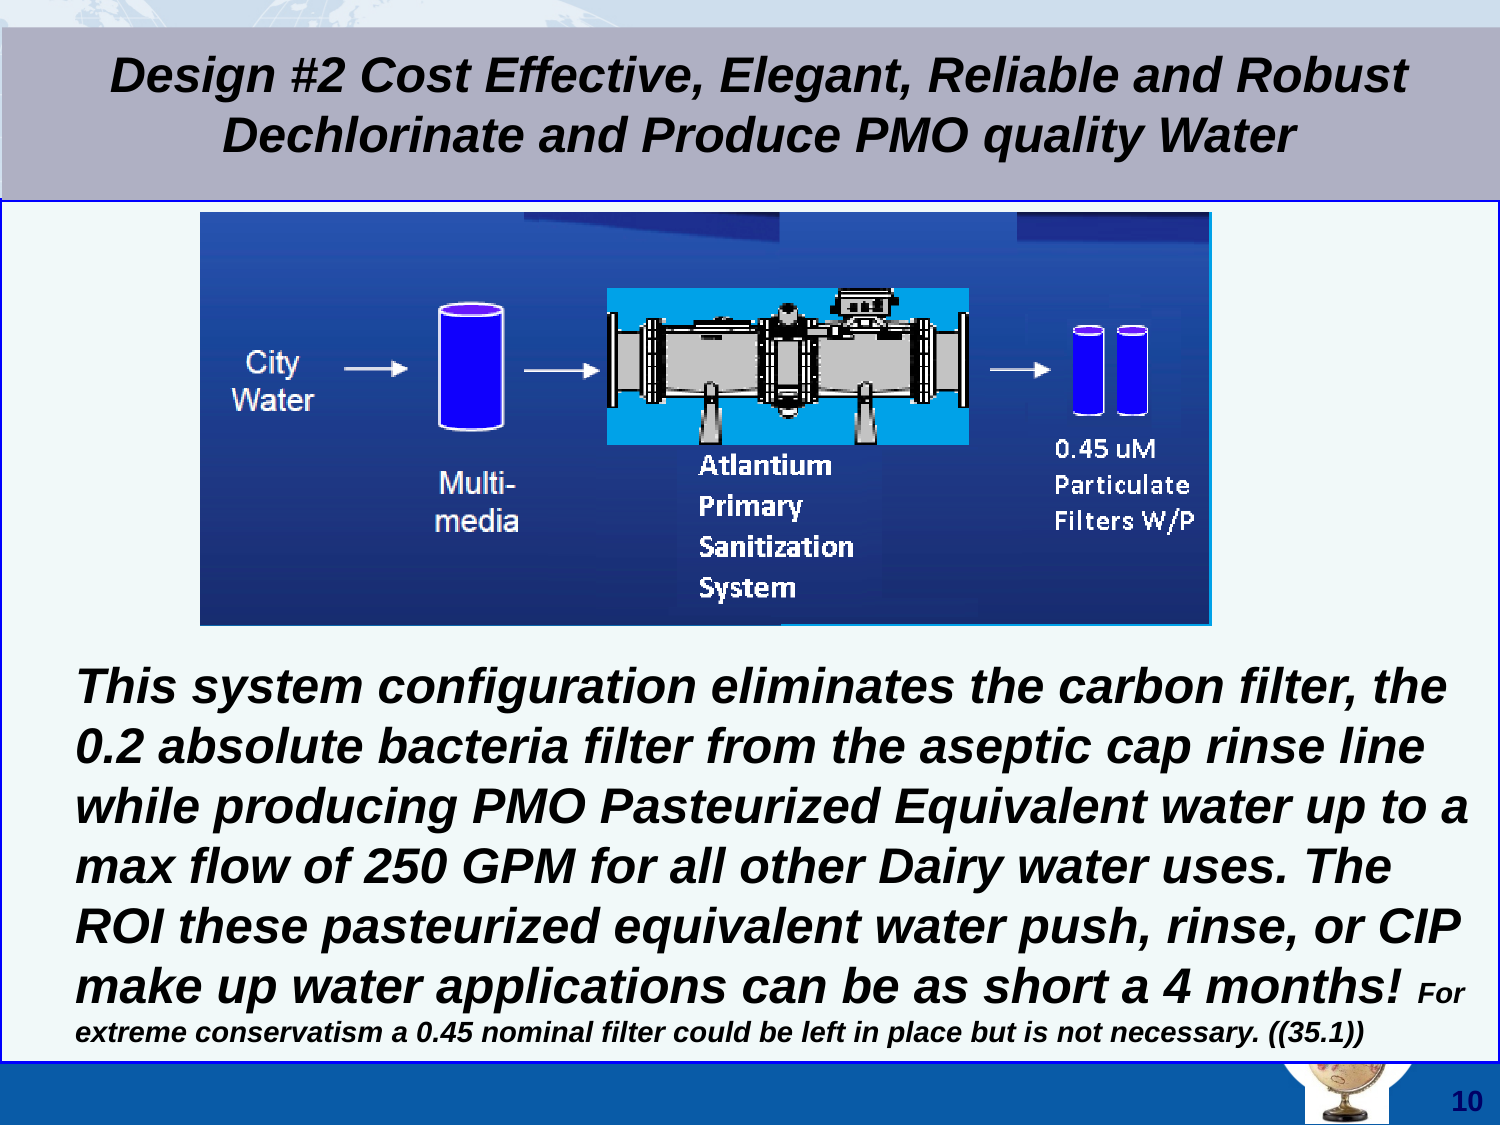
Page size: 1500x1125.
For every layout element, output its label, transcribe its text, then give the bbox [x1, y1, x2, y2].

picture [0, 0, 1500, 200]
text_box This system configuration eliminates the carbon filter, the 0.2 absolute bacteria filter from the aseptic cap rinse line while producing PMO Pasteurized Equivalent water up to a max flow of 250 GPM for all other Dairy water uses. The ROI these pasteurized equivalent water push, rinse, or CIP make up water applications can be as short a 4 months! For extreme conservatism a 0.45 nominal filter could be left in place but is not necessary. ((35.1)) [0, 200, 1500, 1063]
list Design #2 Cost Effective, Elegant, Reliable and Robust Dechlorinate and Produce PMO quality Water [2, 27, 1500, 200]
picture [0, 1063, 1500, 1125]
picture [199, 212, 1208, 626]
